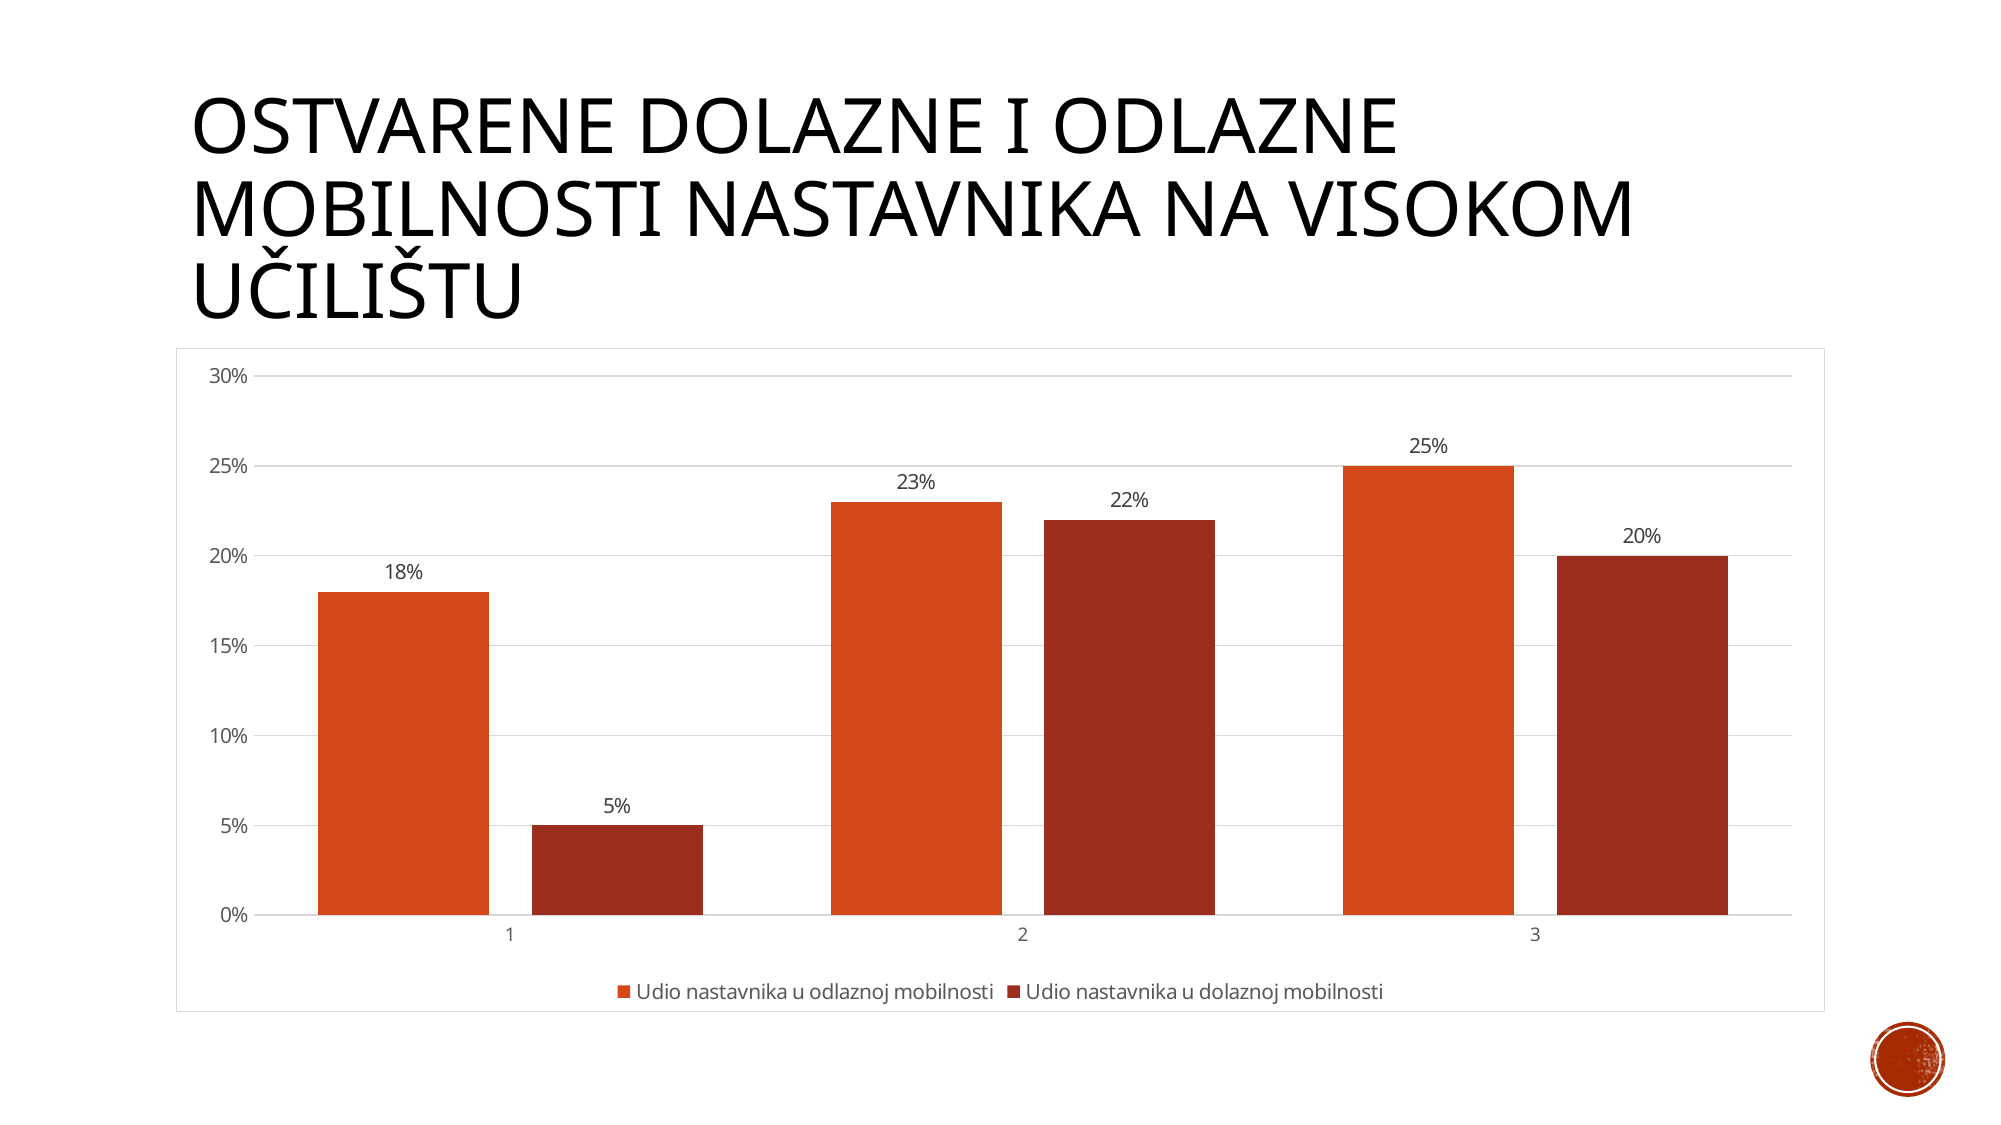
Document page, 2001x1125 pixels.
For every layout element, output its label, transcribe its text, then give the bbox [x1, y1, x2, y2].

chart [176, 352, 1826, 1011]
title Ostvarene dolazne i odlazne mobilnosti nastavnika na visokom učilištu [175, 79, 1826, 344]
